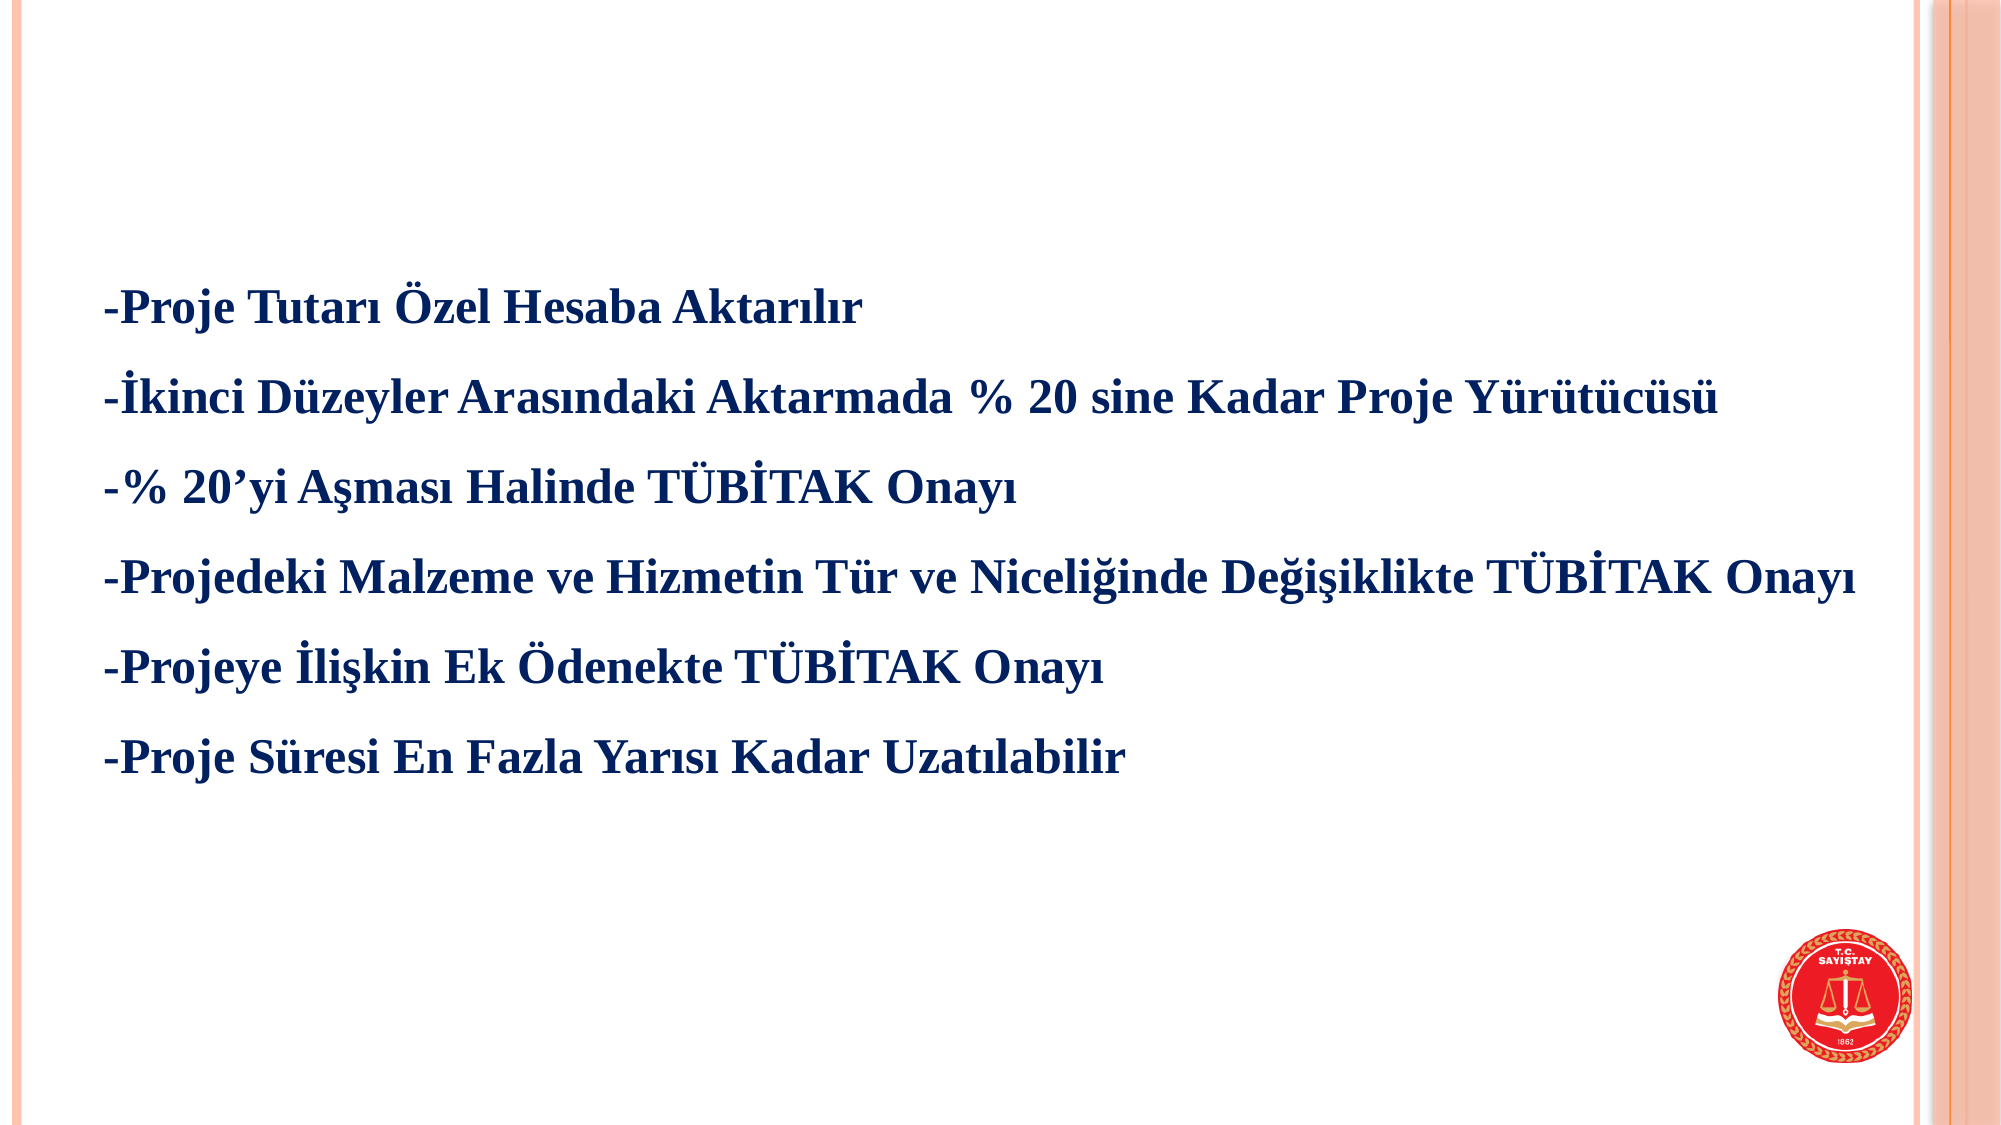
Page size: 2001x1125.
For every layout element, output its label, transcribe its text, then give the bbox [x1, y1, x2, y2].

picture [1778, 929, 1912, 1063]
text_box -Proje Tutarı Özel Hesaba Aktarılır -İkinci Düzeyler Arasındaki Aktarmada % 20 sine Kadar Proje Yürütücüsü -% 20’yi Aşması Halinde TÜBİTAK Onayı -Projedeki Malzeme ve Hizmetin Tür ve Niceliğinde Değişiklikte TÜBİTAK Onayı -Projeye İlişkin Ek Ödenekte TÜBİTAK Onayı -Proje Süresi En Fazla Yarısı Kadar Uzatılabilir [88, 236, 1920, 791]
